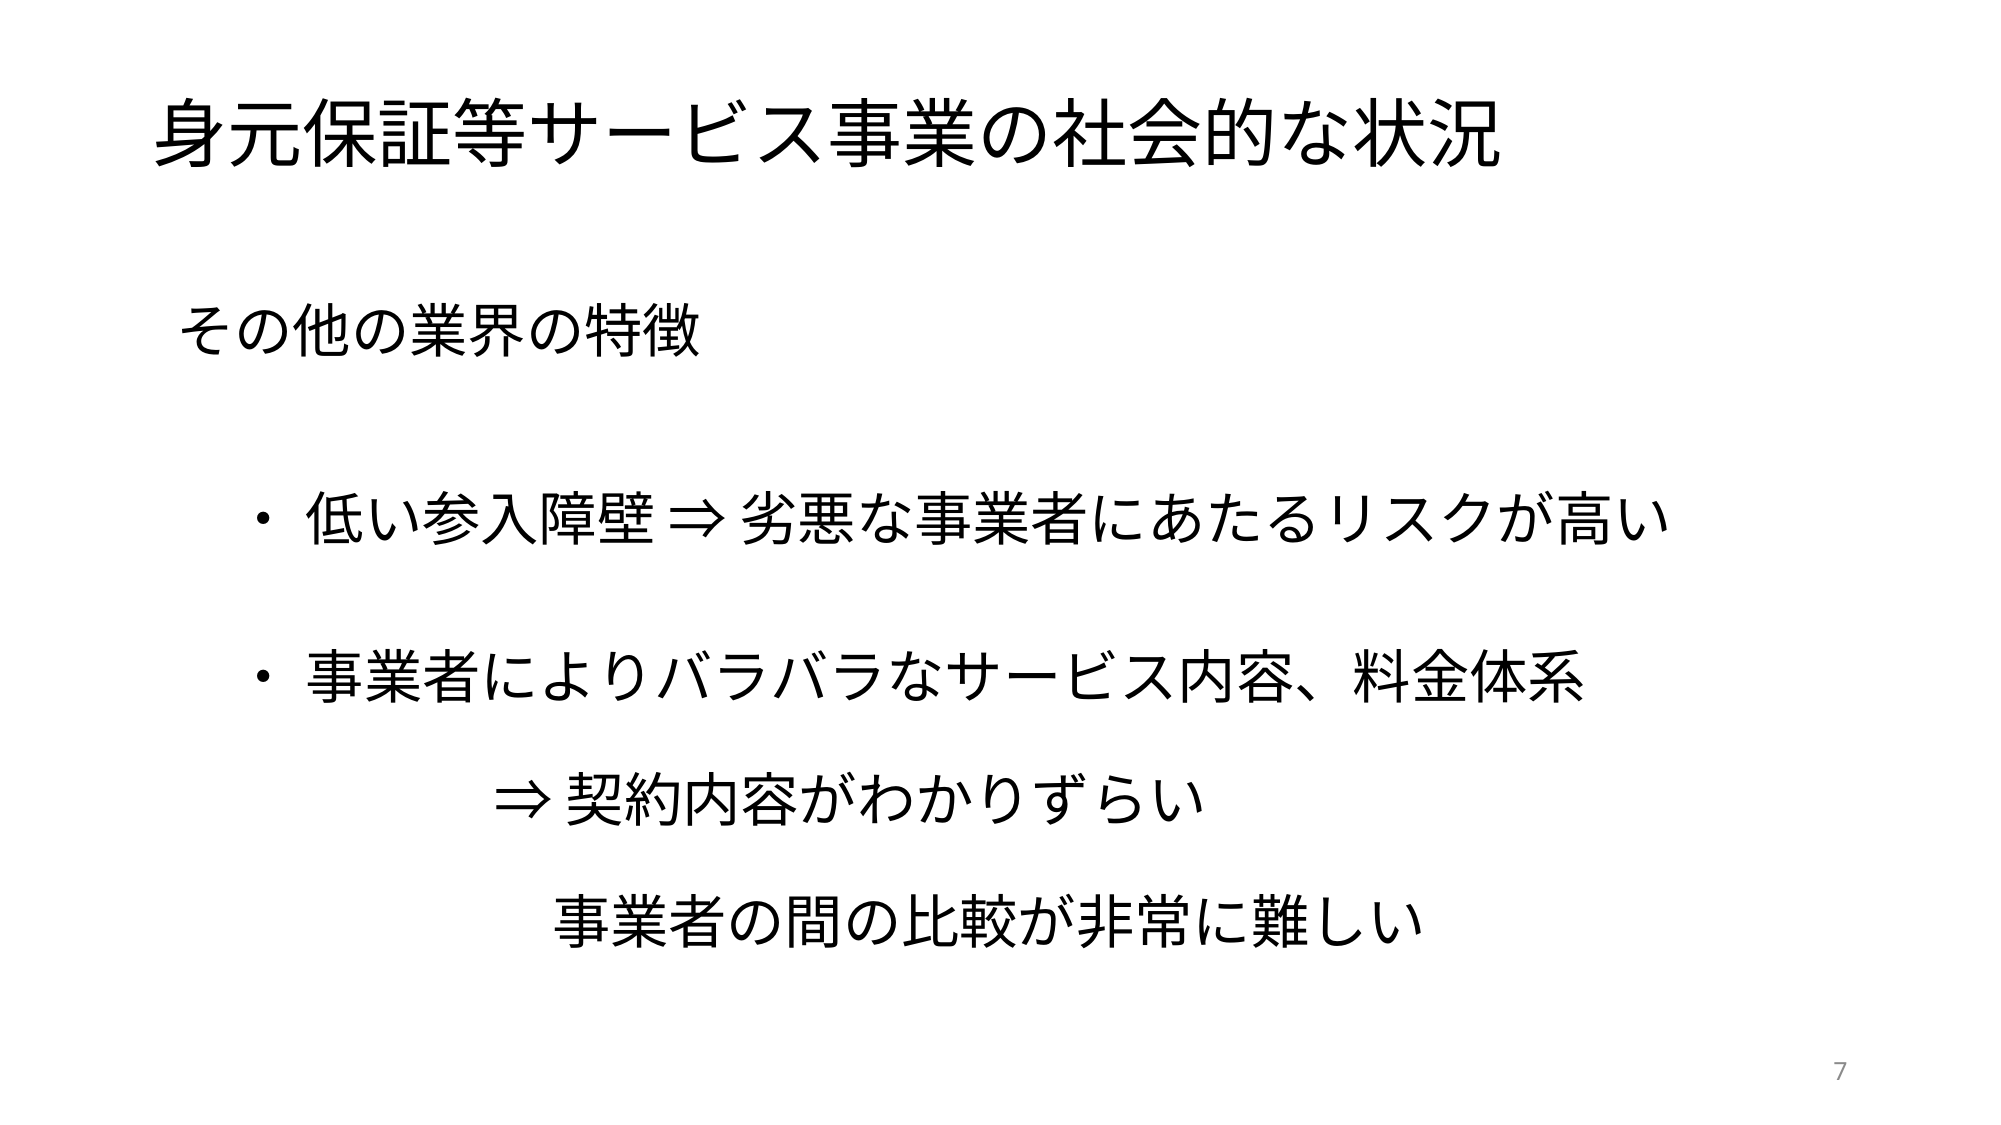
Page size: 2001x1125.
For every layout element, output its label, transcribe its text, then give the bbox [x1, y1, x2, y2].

slide_number 7 [1412, 1042, 1863, 1103]
title 身元保証等サービス事業の社会的な状況 [137, 59, 1863, 214]
list その他の業界の特徴 ・ 低い参入障壁 ⇒ 劣悪な事業者にあたるリスクが高い ・ 事業者によりバラバラなサービス内容、料金体系 ⇒ 契約内容がわかりずらい 事業者の間の比較が非常に難しい [103, 214, 1863, 1066]
